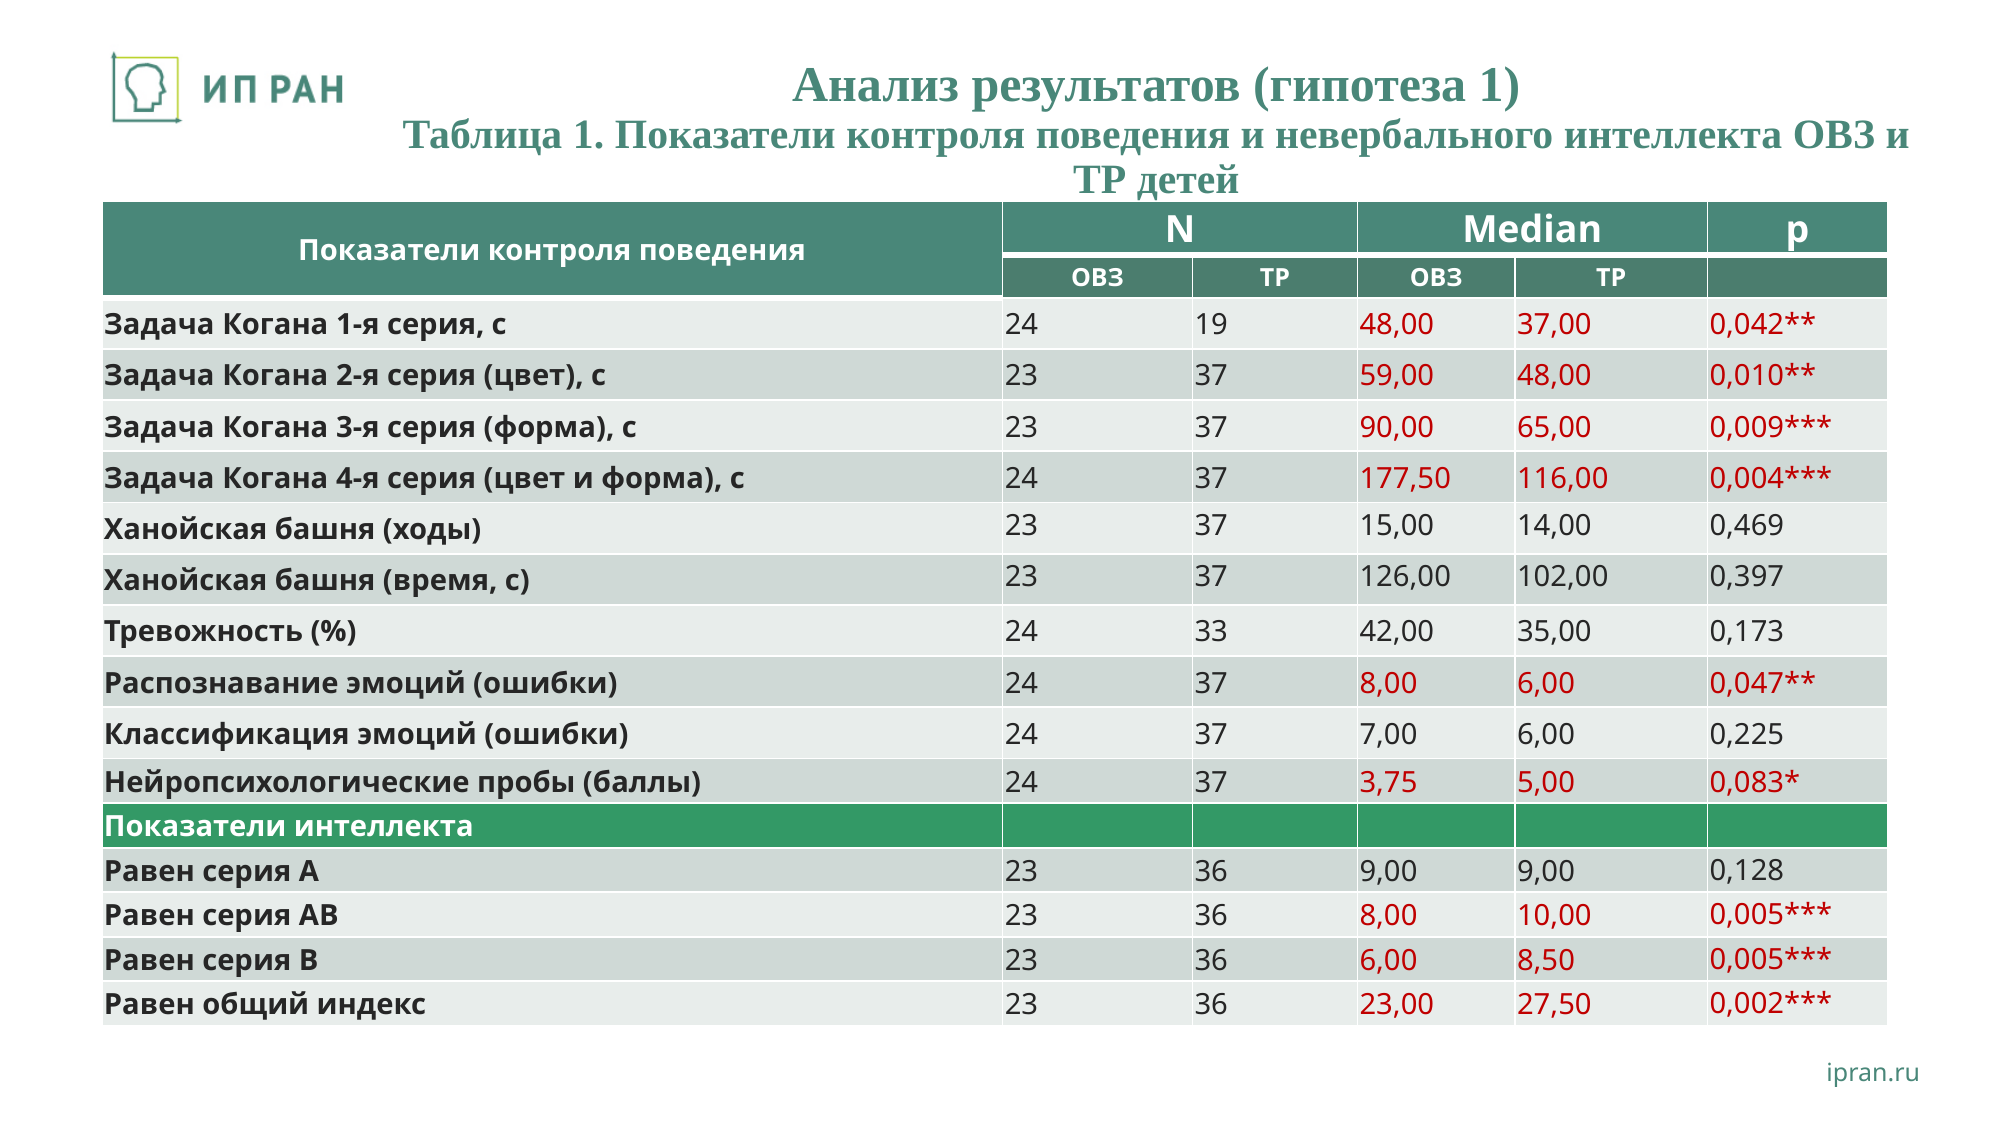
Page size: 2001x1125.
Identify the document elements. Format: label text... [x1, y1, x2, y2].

table_cell 5,00 [1516, 759, 1707, 802]
table_cell 15,00 [1358, 503, 1514, 553]
table_cell 0,047** [1708, 657, 1887, 706]
table_cell 6,00 [1516, 708, 1707, 758]
title Анализ результатов (гипотеза 1) Таблица 1. Показатели контроля поведения и невербального интеллекта ОВЗ и ТР детей [380, 50, 1933, 136]
table_cell 23 [1003, 350, 1192, 399]
table_cell 24 [1003, 657, 1192, 706]
table_cell 37 [1193, 452, 1357, 502]
table_cell Равен серия АВ [103, 893, 1002, 936]
table_cell 23,00 [1358, 982, 1514, 1025]
table_cell 0,010** [1708, 350, 1887, 399]
table_cell 0,128 [1708, 849, 1887, 891]
table_cell 23 [1003, 982, 1192, 1025]
table_cell 9,00 [1516, 849, 1707, 891]
table_cell 23 [1003, 893, 1192, 936]
table_cell 37 [1193, 401, 1357, 450]
table_cell ТР [1516, 258, 1707, 297]
table_cell [1516, 804, 1707, 847]
table_cell 19 [1193, 299, 1357, 348]
table_cell 24 [1003, 708, 1192, 758]
table_cell 0,083* [1708, 759, 1887, 802]
table_cell 0,002*** [1708, 982, 1887, 1025]
table_cell Классификация эмоций (ошибки) [103, 708, 1002, 758]
table_cell [1358, 804, 1514, 847]
table_cell 0,397 [1708, 555, 1887, 604]
table_cell ТР [1193, 258, 1357, 297]
table_cell 0,005*** [1708, 893, 1887, 936]
table_cell 23 [1003, 938, 1192, 980]
table_cell 59,00 [1358, 350, 1514, 399]
table_cell 36 [1193, 893, 1357, 936]
table_cell 24 [1003, 299, 1192, 348]
table_cell 42,00 [1358, 606, 1514, 655]
table_cell 0,042** [1708, 299, 1887, 348]
table_cell 37,00 [1516, 299, 1707, 348]
table_cell 36 [1193, 849, 1357, 891]
table_cell 33 [1193, 606, 1357, 655]
table_cell 0,004*** [1708, 452, 1887, 502]
table_cell Нейропсихологические пробы (баллы) [103, 759, 1002, 802]
table_cell 36 [1193, 938, 1357, 980]
table_cell ОВЗ [1003, 258, 1192, 297]
table_cell 37 [1193, 503, 1357, 553]
table_cell Показатели интеллекта [103, 804, 1002, 847]
table_cell 116,00 [1516, 452, 1707, 502]
table_cell 14,00 [1516, 503, 1707, 553]
table_cell 36 [1193, 982, 1357, 1025]
table_cell 23 [1003, 401, 1192, 450]
table_cell 24 [1003, 759, 1192, 802]
table_cell 65,00 [1516, 401, 1707, 450]
table_cell 0,225 [1708, 708, 1887, 758]
table_cell 126,00 [1358, 555, 1514, 604]
table_cell Задача Когана 3-я серия (форма), с [103, 401, 1002, 450]
table_cell 6,00 [1516, 657, 1707, 706]
table_cell 9,00 [1358, 849, 1514, 891]
table_cell 177,50 [1358, 452, 1514, 502]
table_cell 3,75 [1358, 759, 1514, 802]
picture [0, 0, 2001, 1125]
table_cell Ханойская башня (время, с) [103, 555, 1002, 604]
table_header Показатели контроля поведения [103, 202, 1002, 295]
table_cell 48,00 [1358, 299, 1514, 348]
table_cell Задача Когана 4-я серия (цвет и форма), с [103, 452, 1002, 502]
table_cell 23 [1003, 849, 1192, 891]
table_cell Тревожность (%) [103, 606, 1002, 655]
table_cell Распознавание эмоций (ошибки) [103, 657, 1002, 706]
table_cell 35,00 [1516, 606, 1707, 655]
table_cell 0,173 [1708, 606, 1887, 655]
table_cell 7,00 [1358, 708, 1514, 758]
table_cell 90,00 [1358, 401, 1514, 450]
table_cell 8,00 [1358, 657, 1514, 706]
table_cell Равен серия А [103, 849, 1002, 891]
table_cell 37 [1193, 657, 1357, 706]
table_cell Задача Когана 2-я серия (цвет), с [103, 350, 1002, 399]
table_header N [1003, 202, 1357, 252]
table_cell 23 [1003, 503, 1192, 553]
table_cell [1003, 804, 1192, 847]
table_cell [1708, 804, 1887, 847]
table_cell [1193, 804, 1357, 847]
table_cell Равен серия В [103, 938, 1002, 980]
table_cell Равен общий индекс [103, 982, 1002, 1025]
table_header p [1708, 202, 1887, 252]
table_cell 48,00 [1516, 350, 1707, 399]
table_cell 27,50 [1516, 982, 1707, 1025]
table_cell Задача Когана 1-я серия, с [103, 301, 1002, 348]
table_cell 8,00 [1358, 893, 1514, 936]
table_cell 24 [1003, 452, 1192, 502]
table_cell 24 [1003, 606, 1192, 655]
table_cell 37 [1193, 555, 1357, 604]
table_cell 0,005*** [1708, 938, 1887, 980]
table_header Median [1358, 202, 1707, 252]
table_cell 8,50 [1516, 938, 1707, 980]
table_cell Ханойская башня (ходы) [103, 503, 1002, 553]
table_cell 37 [1193, 759, 1357, 802]
table_cell 37 [1193, 350, 1357, 399]
table_cell 102,00 [1516, 555, 1707, 604]
table_cell ОВЗ [1358, 258, 1514, 297]
table_cell 6,00 [1358, 938, 1514, 980]
table_cell 37 [1193, 708, 1357, 758]
table_cell 23 [1003, 555, 1192, 604]
table_cell 0,009*** [1708, 401, 1887, 450]
table_cell 10,00 [1516, 893, 1707, 936]
table_cell 0,469 [1708, 503, 1887, 553]
table_cell [1708, 258, 1887, 297]
